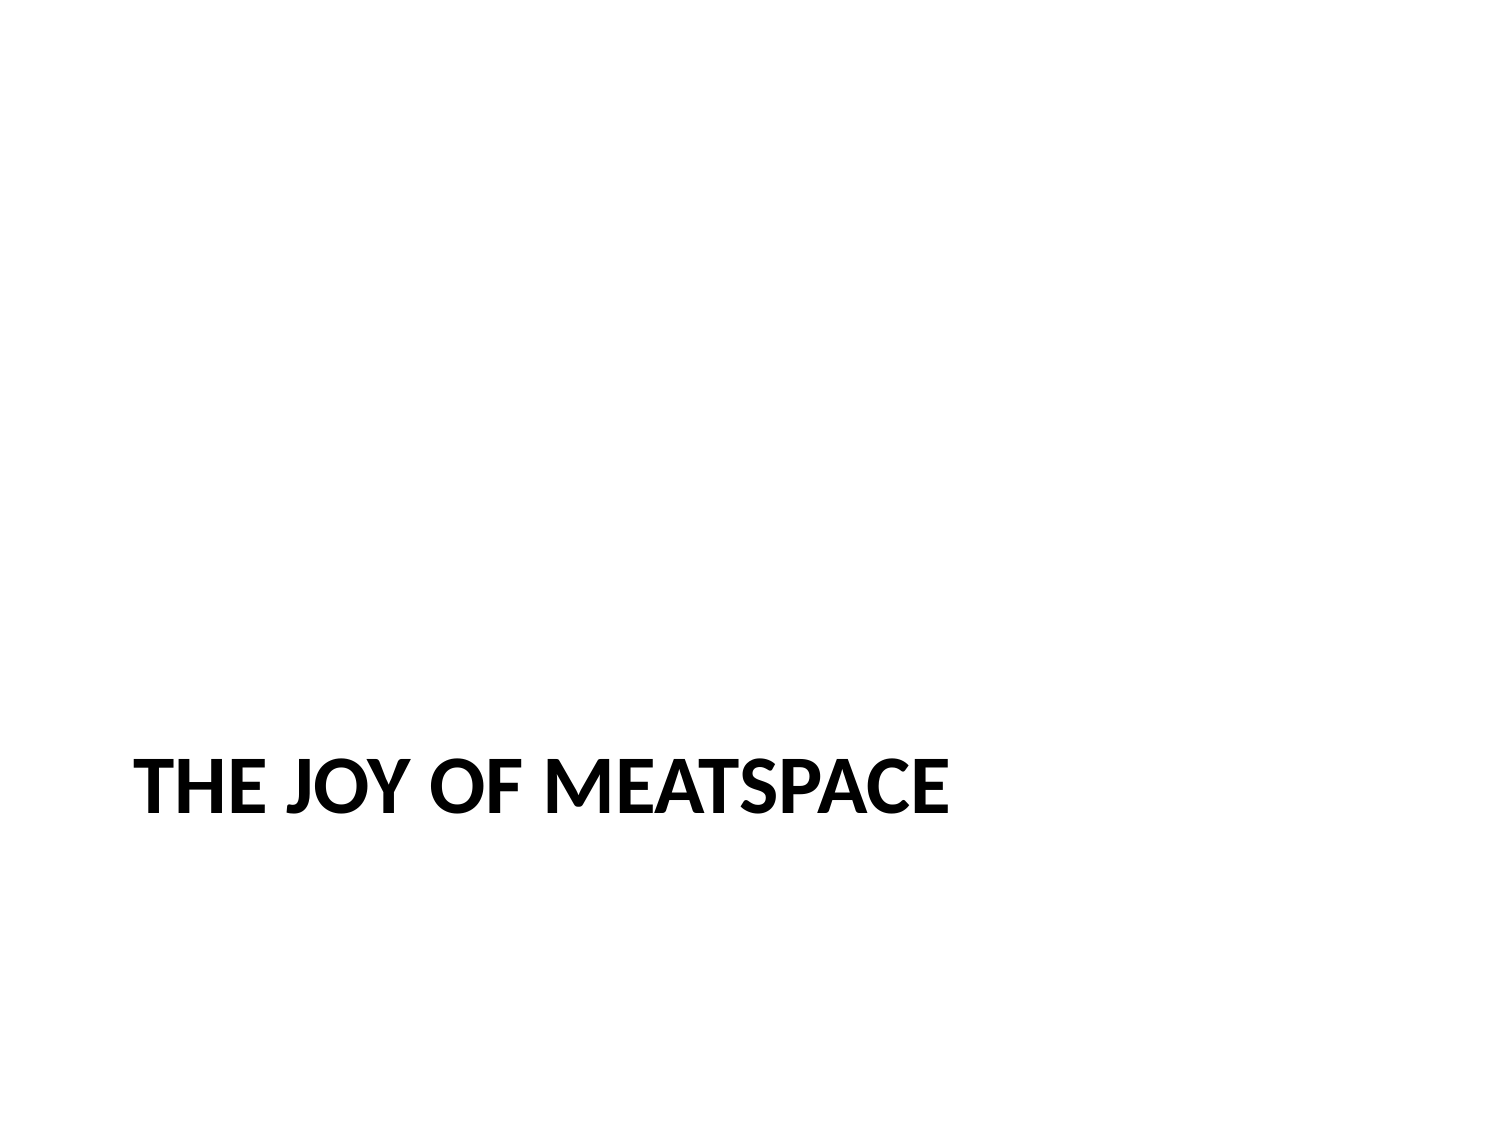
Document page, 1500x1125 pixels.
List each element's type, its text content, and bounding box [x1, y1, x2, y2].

title The Joy of Meatspace [118, 722, 1394, 947]
